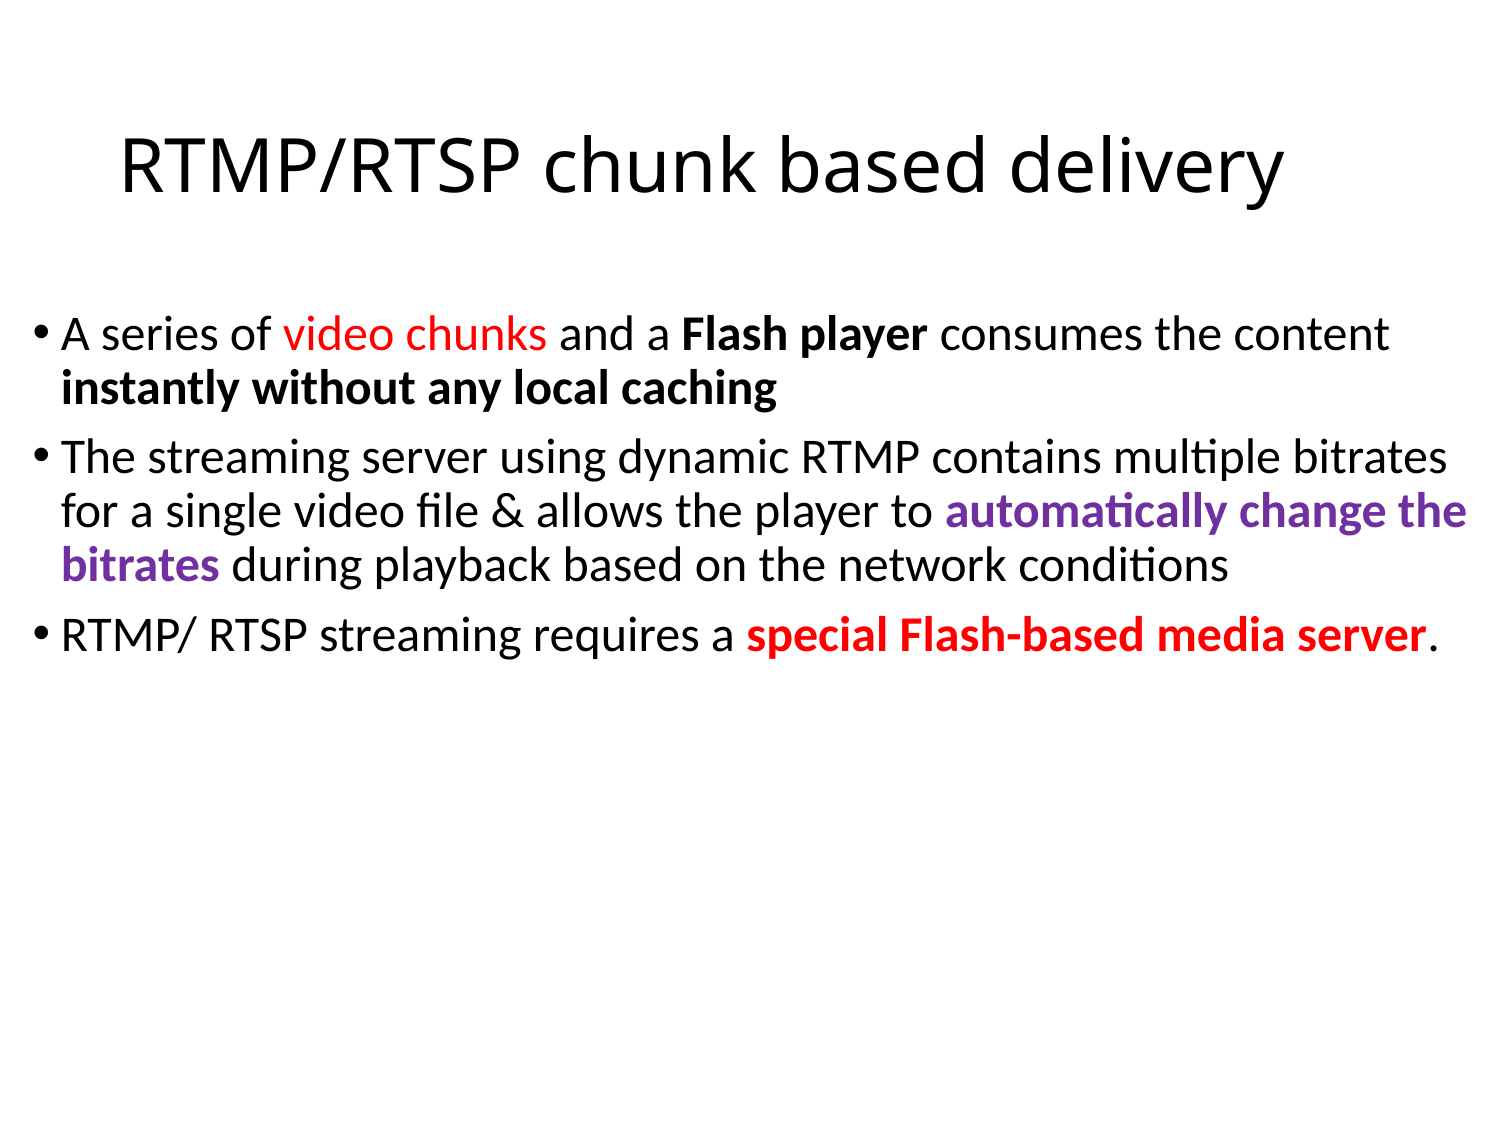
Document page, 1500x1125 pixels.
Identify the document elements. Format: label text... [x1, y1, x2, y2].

list A series of video chunks and a Flash player consumes the content instantly without any local caching The streaming server using dynamic RTMP contains multiple bitrates for a single video file & allows the player to automatically change the bitrates during playback based on the network conditions RTMP/ RTSP streaming requires a special Flash-based media server. [17, 299, 1500, 1014]
title RTMP/RTSP chunk based delivery [103, 59, 1397, 278]
